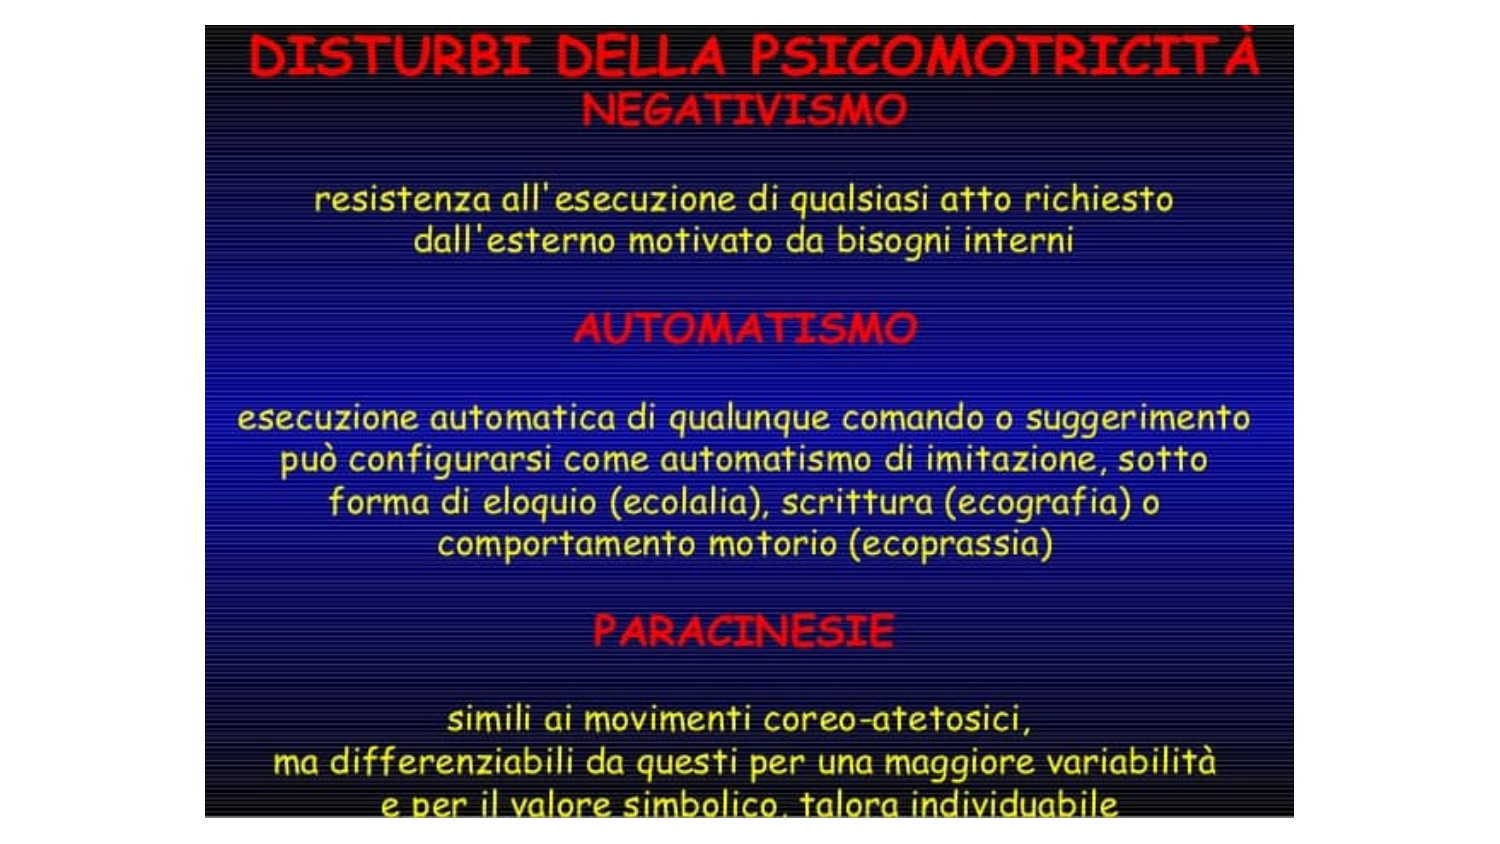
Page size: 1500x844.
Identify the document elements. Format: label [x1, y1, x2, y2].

picture [205, 25, 1295, 818]
